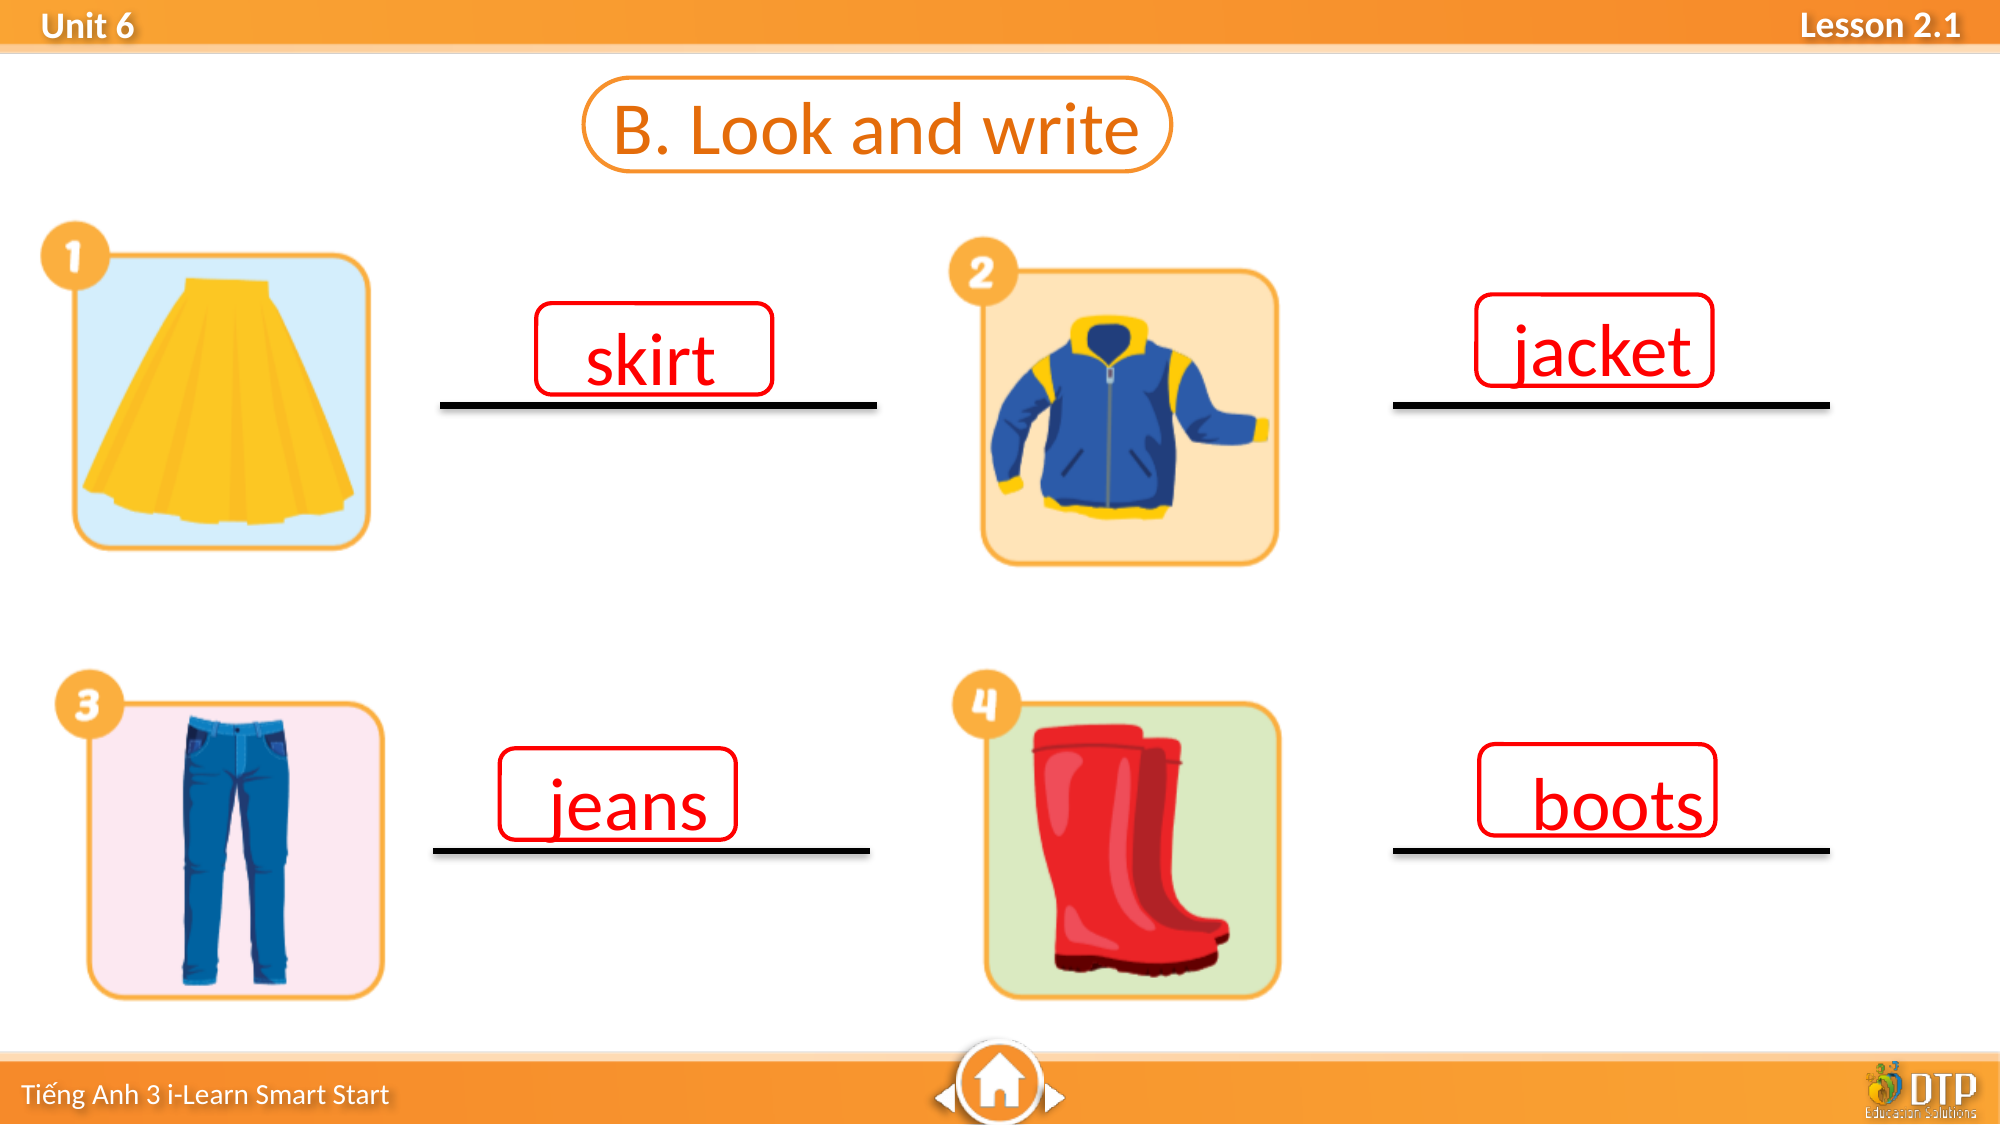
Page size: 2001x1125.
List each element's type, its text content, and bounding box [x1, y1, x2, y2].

text_box jacket [1481, 293, 1708, 399]
picture [0, 0, 2000, 1125]
text_box boots [1516, 748, 1720, 850]
text_box skirt [570, 303, 733, 404]
text_box [1477, 741, 1714, 838]
text_box [497, 746, 738, 842]
text_box jeans [534, 748, 724, 850]
text_box [1474, 296, 1481, 385]
text_box [534, 301, 775, 397]
text_box [1708, 296, 1715, 385]
text_box B. Look and write [581, 75, 1174, 174]
